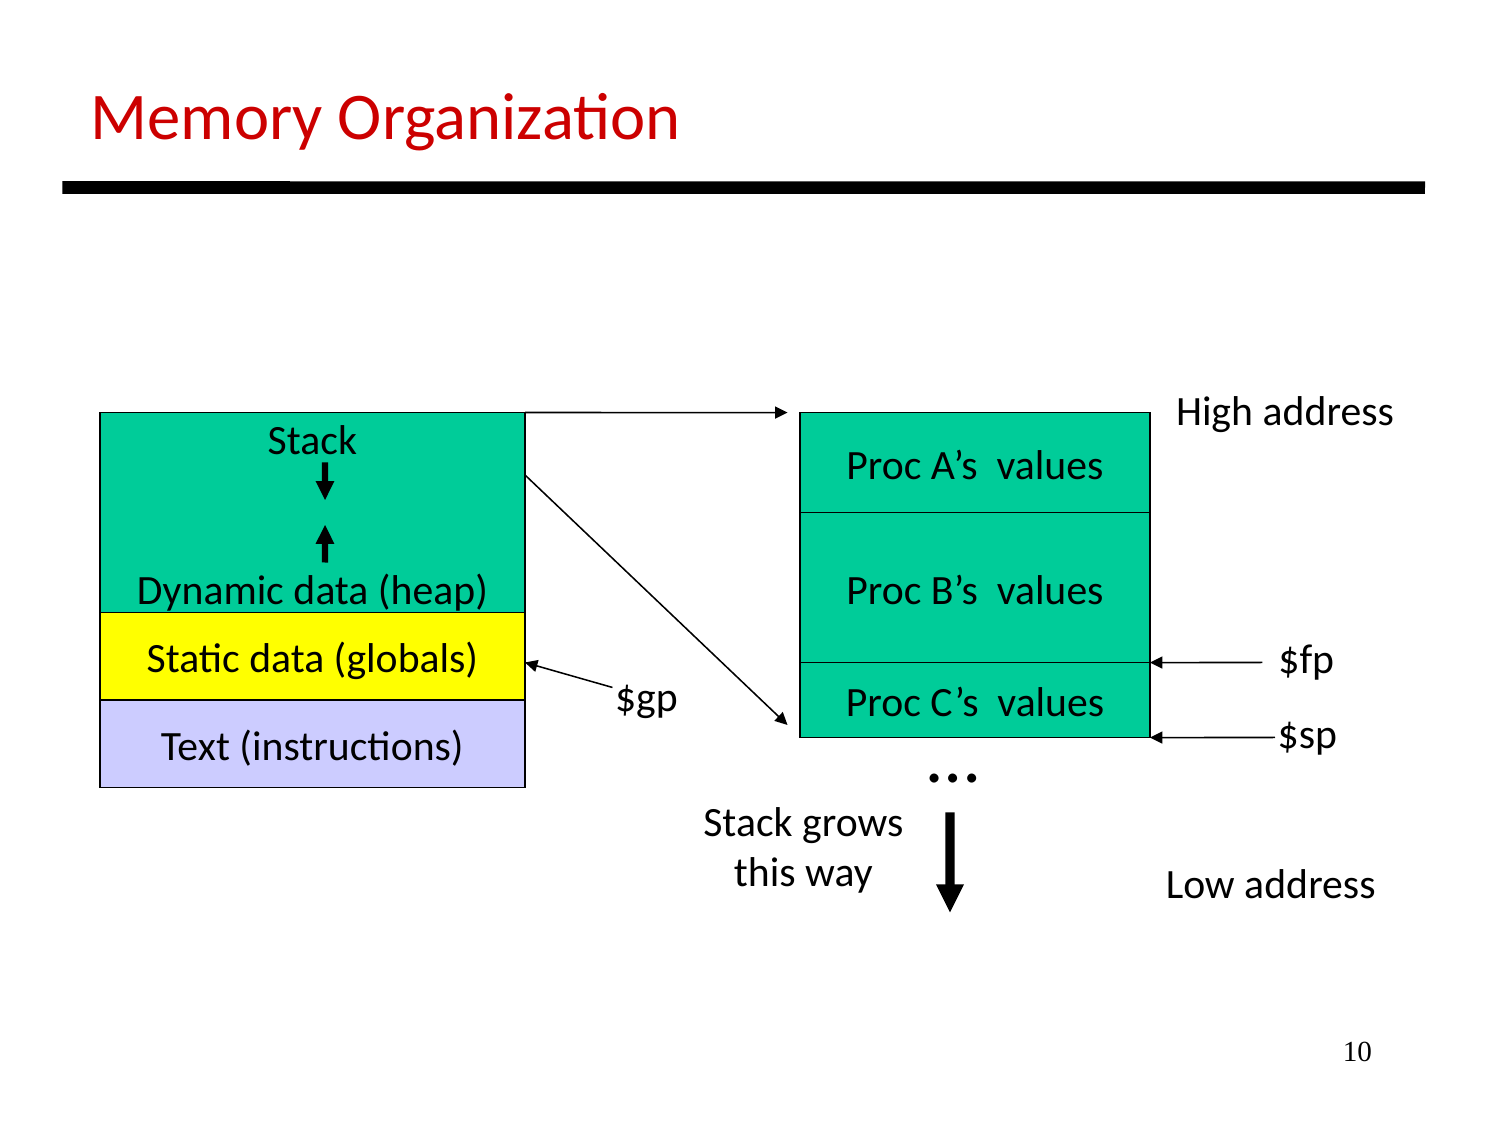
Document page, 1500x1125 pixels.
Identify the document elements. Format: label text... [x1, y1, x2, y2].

slide_number 10 [1074, 1025, 1388, 1100]
text_box [1149, 731, 1276, 744]
text_box $fp [1263, 624, 1350, 690]
text_box [524, 474, 788, 725]
text_box [943, 812, 957, 913]
text_box Proc B’s values [800, 512, 1150, 662]
text_box [524, 406, 788, 419]
text_box Text (instructions) [99, 699, 525, 788]
text_box Stack grows this way [688, 787, 919, 903]
text_box Proc C’s values [800, 662, 1150, 738]
text_box Proc A’s values [800, 412, 1150, 512]
text_box $sp [1262, 699, 1353, 765]
text_box Static data (globals) [99, 612, 525, 699]
text_box Stack Dynamic data (heap) [99, 412, 525, 612]
text_box $gp [600, 662, 694, 728]
text_box [318, 462, 332, 500]
text_box High address [1161, 376, 1409, 442]
text_box [1149, 656, 1263, 669]
text_box Memory Organization [76, 65, 697, 160]
text_box [318, 525, 332, 563]
text_box … [912, 699, 995, 805]
text_box Low address [1151, 849, 1391, 915]
text_box [525, 659, 613, 688]
